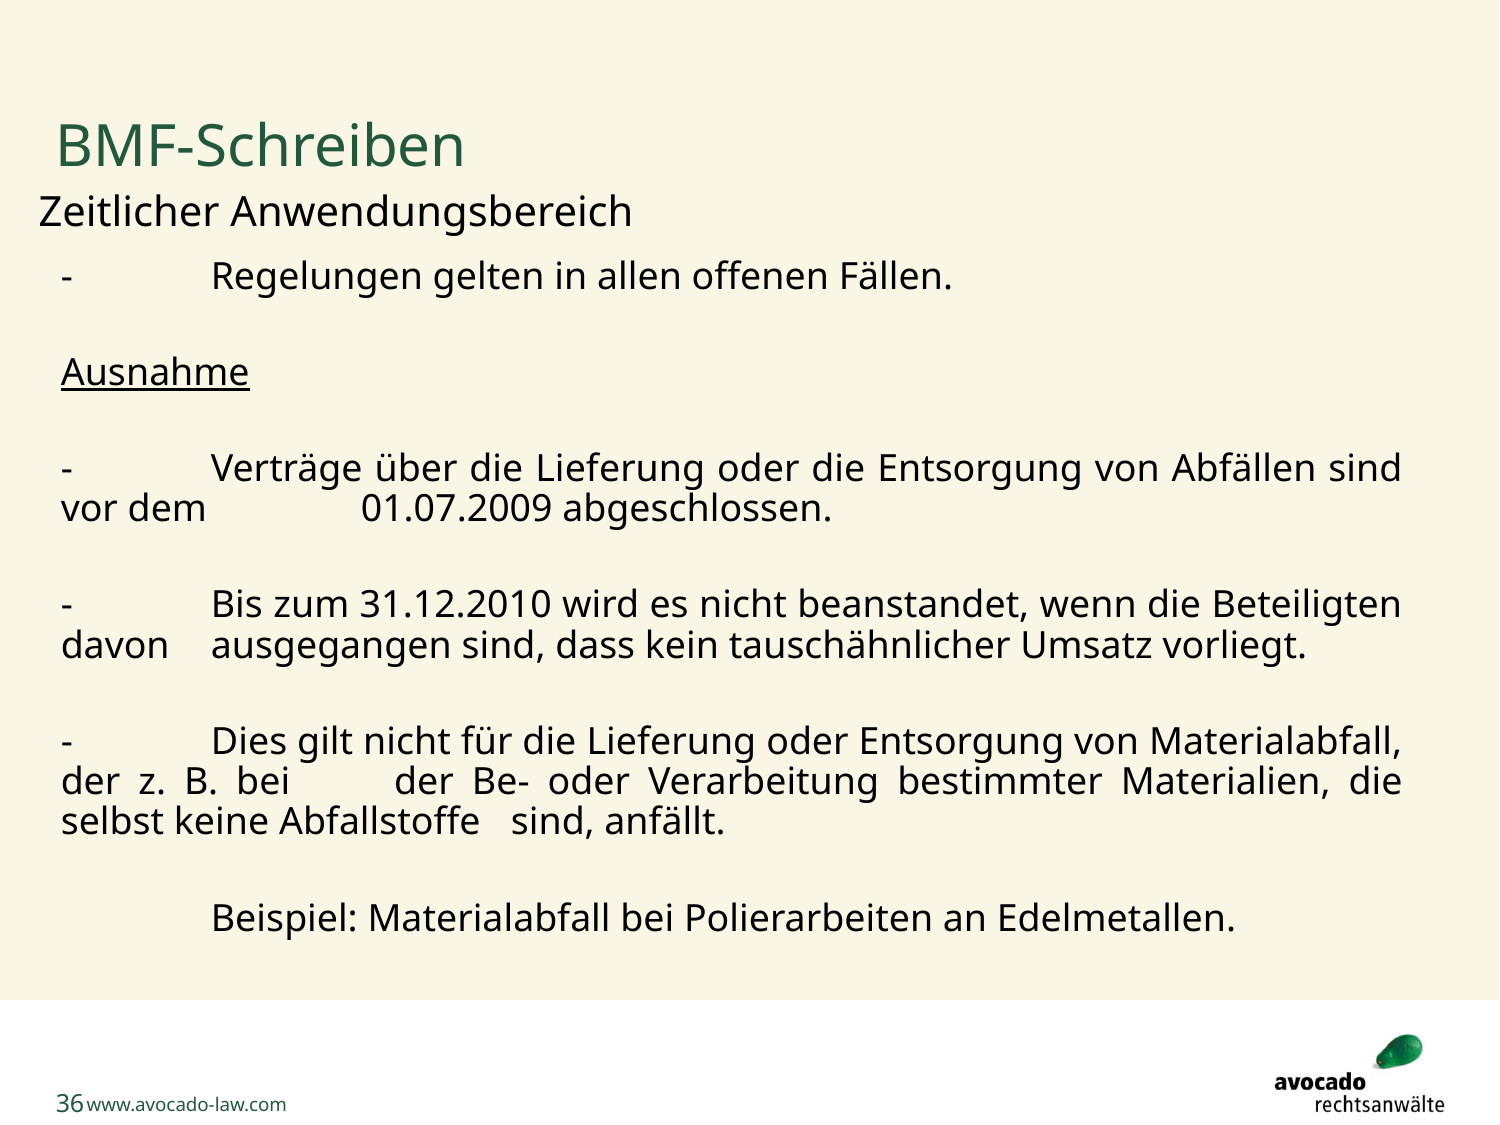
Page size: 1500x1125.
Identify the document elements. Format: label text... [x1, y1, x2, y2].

title BMF-Schreiben [40, 89, 1460, 178]
text_box Zeitlicher Anwendungsbereich [23, 177, 649, 243]
list - Regelungen gelten in allen offenen Fällen. Ausnahme - Verträge über die Lieferung oder die Entsorgung von Abfällen sind vor dem 01.07.2009 abgeschlossen. - Bis zum 31.12.2010 wird es nicht beanstandet, wenn die Beteiligten davon ausgegangen sind, dass kein tauschähnlicher Umsatz vorliegt. - Dies gilt nicht für die Lieferung oder Entsorgung von Materialabfall, der z. B. bei der Be- oder Verarbeitung bestimmter Materialien, die selbst keine Abfallstoffe sind, anfällt. Beispiel: Materialabfall bei Polierarbeiten an Edelmetallen. [45, 249, 1419, 878]
picture [1261, 1022, 1451, 1125]
slide_number 36 [40, 1080, 136, 1125]
